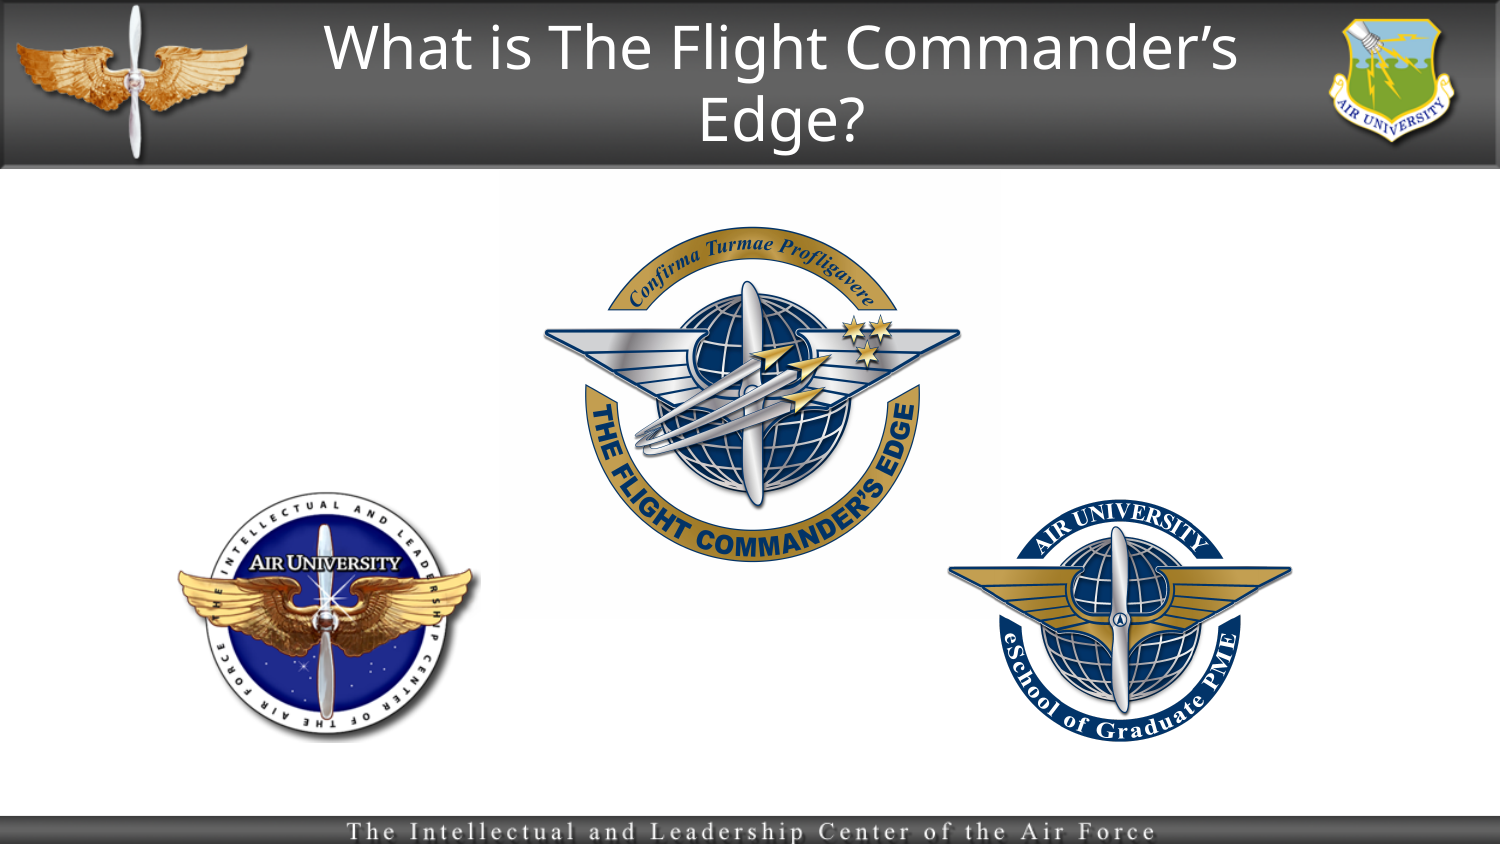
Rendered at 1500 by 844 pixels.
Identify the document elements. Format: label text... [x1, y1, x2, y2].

picture [0, 0, 1500, 844]
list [498, 168, 1002, 619]
title What is The Flight Commander’s Edge? [270, 10, 1294, 153]
